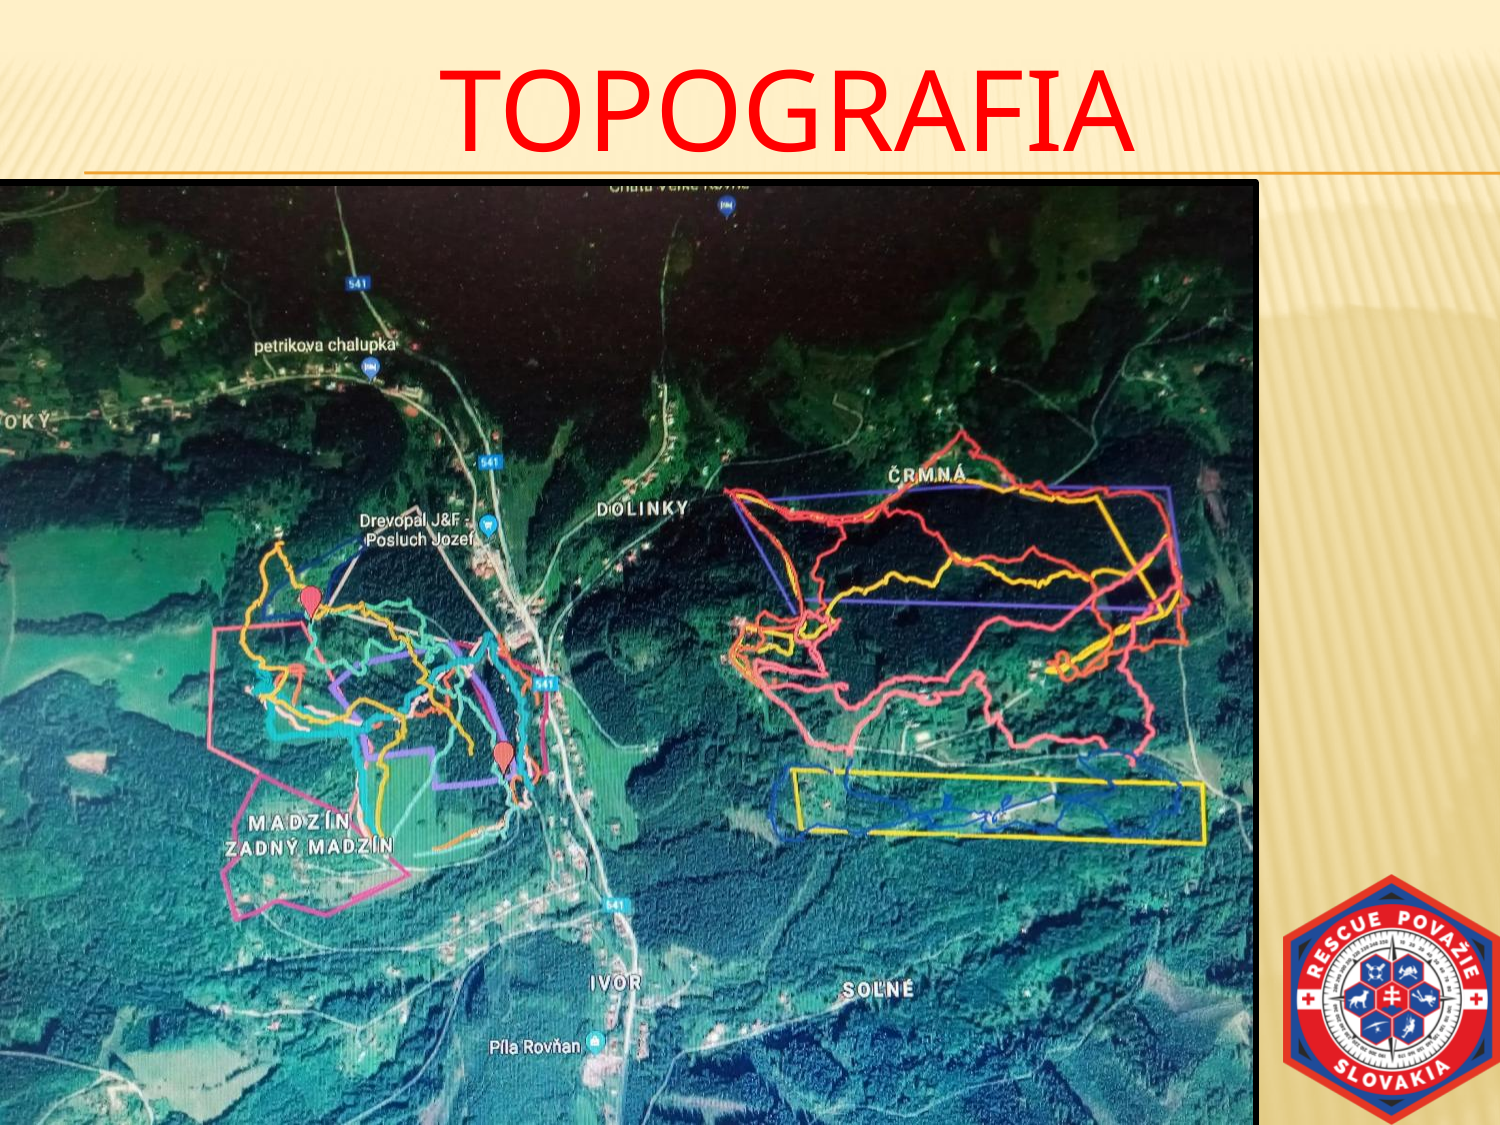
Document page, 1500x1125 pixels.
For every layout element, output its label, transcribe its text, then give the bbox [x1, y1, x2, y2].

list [0, 185, 1253, 1125]
title Topografia [75, 37, 1500, 175]
picture [1283, 874, 1500, 1125]
